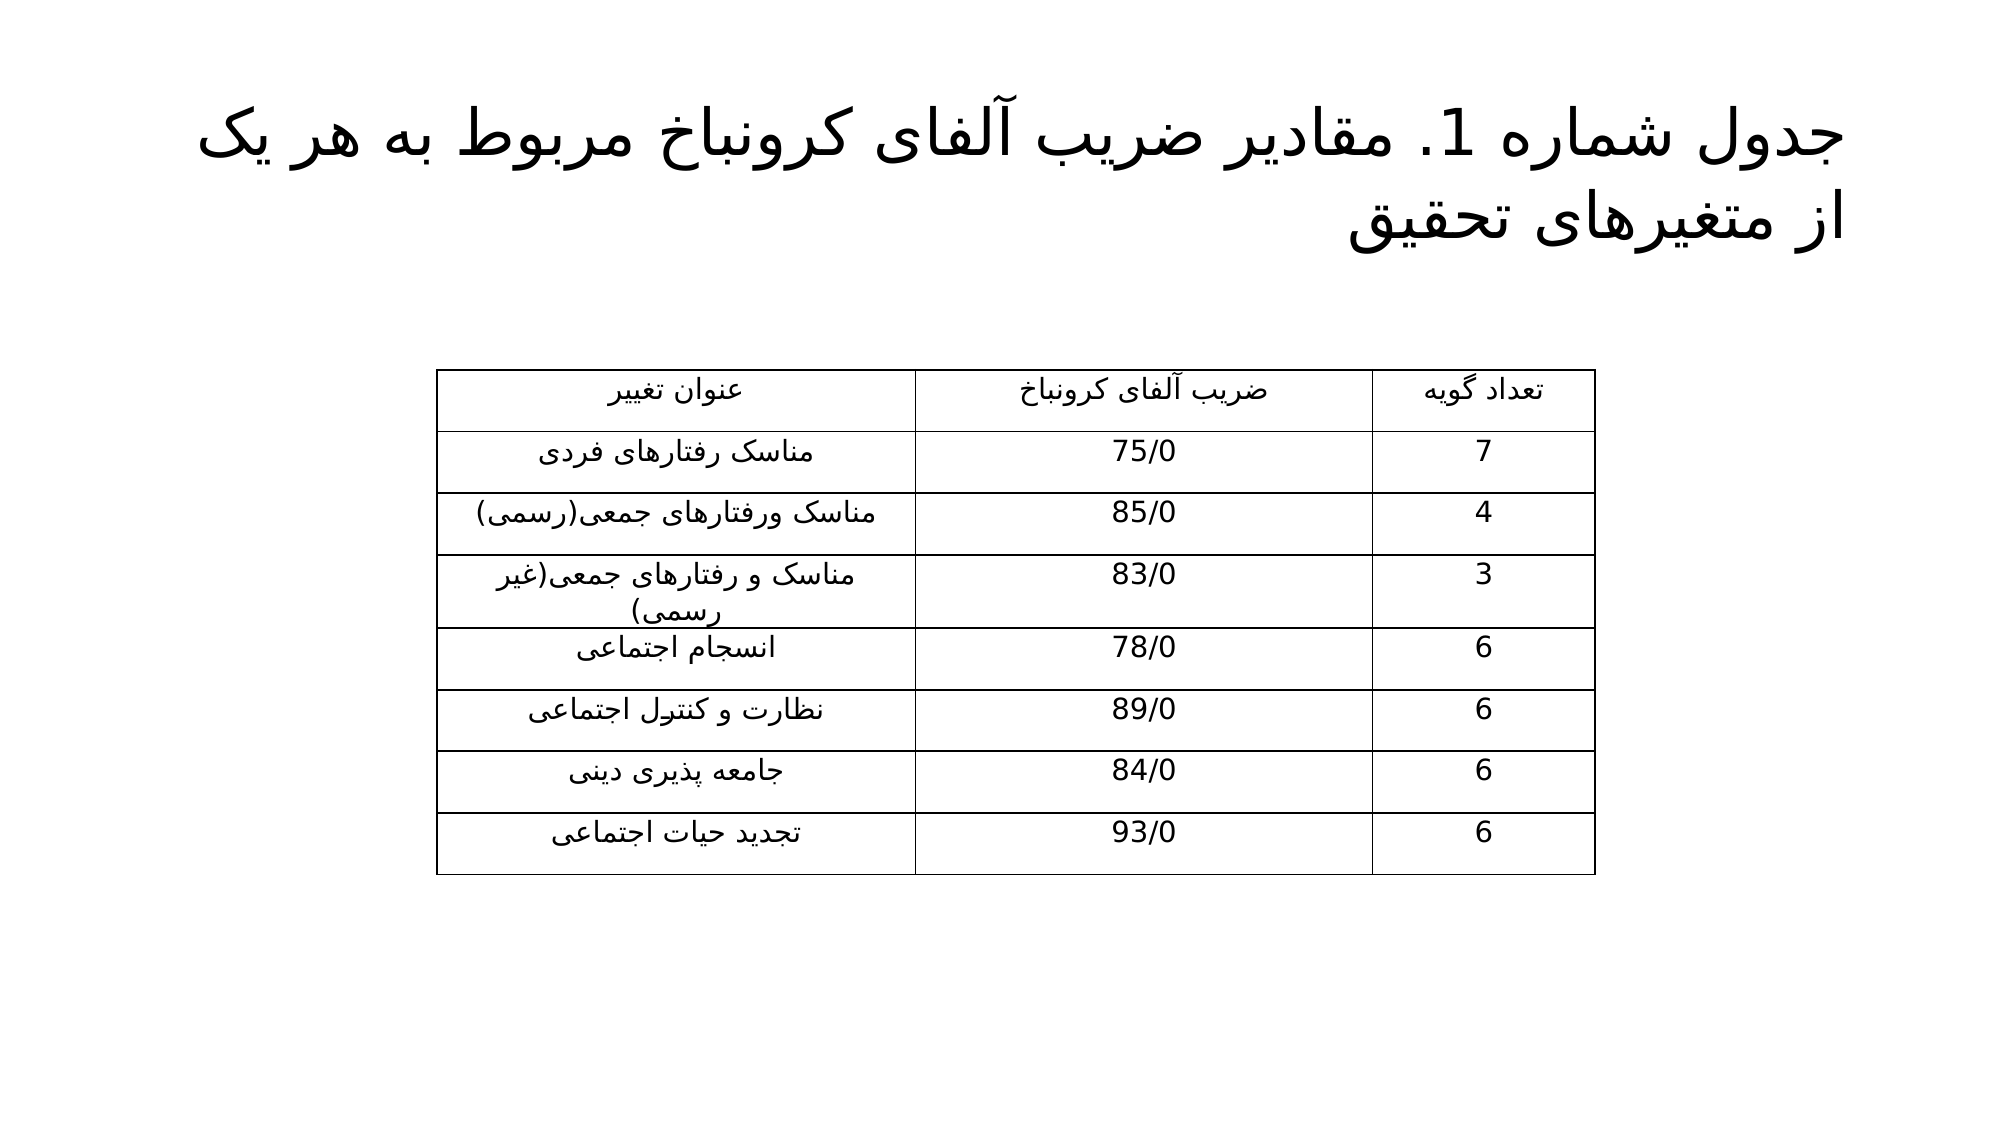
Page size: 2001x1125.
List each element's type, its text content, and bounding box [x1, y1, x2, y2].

table_header عنوان تغییر [438, 371, 915, 431]
table_cell 83/0 [916, 556, 1372, 627]
table_cell 89/0 [916, 691, 1372, 750]
table_cell جامعه پذیری دینی [438, 752, 915, 812]
table_cell 3 [1373, 556, 1594, 627]
table_cell تجدید حیات اجتماعی [438, 814, 915, 874]
table_cell 6 [1373, 629, 1594, 689]
table_cell 85/0 [916, 494, 1372, 554]
table_cell 7 [1373, 432, 1594, 492]
table_cell مناسک رفتارهای فردی [438, 432, 915, 492]
table_cell 6 [1373, 752, 1594, 812]
table_cell 84/0 [916, 752, 1372, 812]
table_cell مناسک و رفتارهای جمعی(غیر رسمی) [438, 556, 915, 627]
table_cell مناسک ورفتارهای جمعی(رسمی) [438, 494, 915, 554]
table_cell 4 [1373, 494, 1594, 554]
table_cell انسجام اجتماعی [438, 629, 915, 689]
table_cell 75/0 [916, 432, 1372, 492]
table_cell 78/0 [916, 629, 1372, 689]
table_cell 6 [1373, 814, 1594, 874]
title جدول شماره 1. مقادیر ضریب آلفای کرونباخ مربوط به هر یک از متغیرهای تحقیق [137, 59, 1863, 278]
table_header تعداد گویه [1373, 371, 1594, 431]
table_cell 6 [1373, 691, 1594, 750]
table_cell نظارت و کنترل اجتماعی [438, 691, 915, 750]
table_cell 93/0 [916, 814, 1372, 874]
table_header ضریب آلفای کرونباخ [916, 371, 1372, 431]
